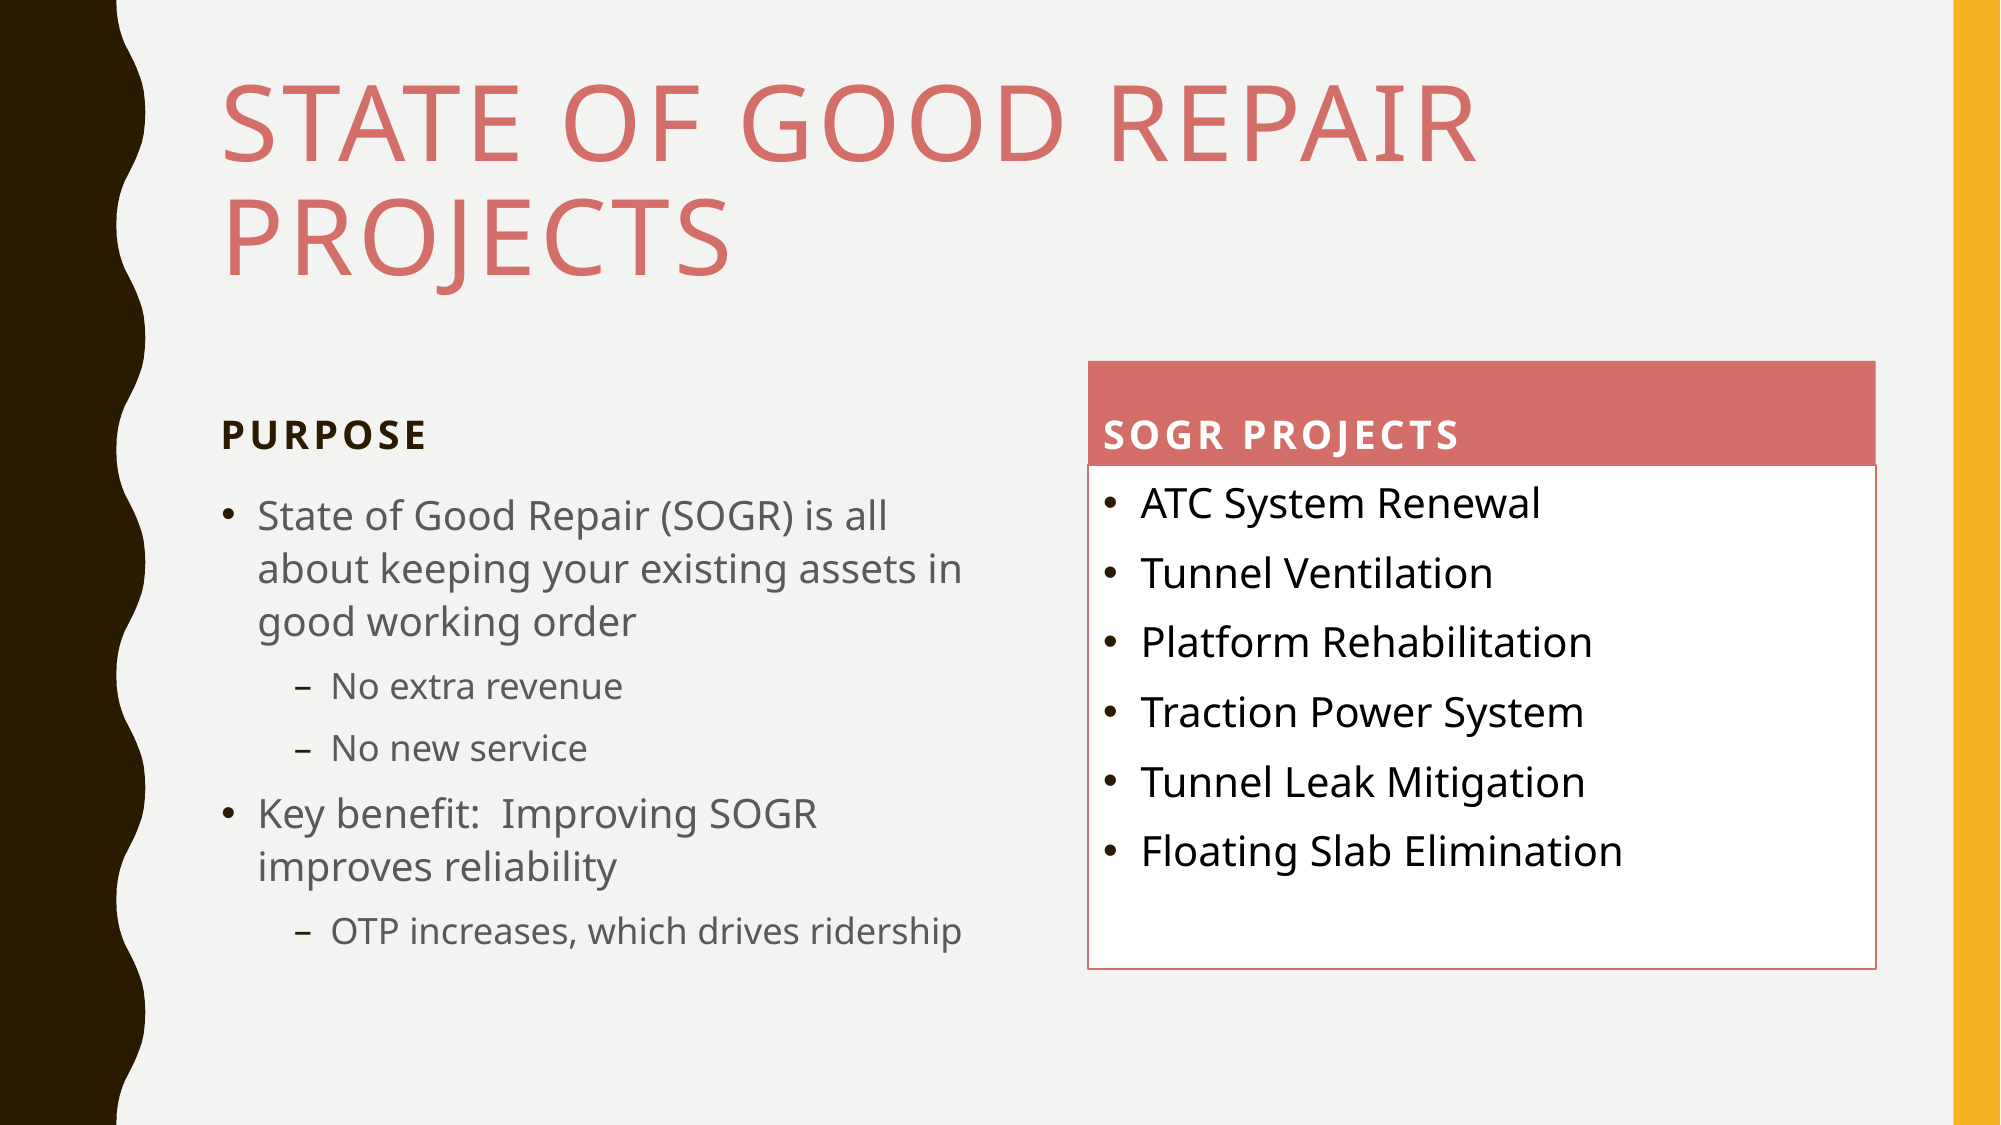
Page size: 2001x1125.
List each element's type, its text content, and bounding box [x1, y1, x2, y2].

list SOGR Projects [1088, 360, 1876, 464]
list ATC System Renewal Tunnel Ventilation Platform Rehabilitation Traction Power System Tunnel Leak Mitigation Floating Slab Elimination [1087, 464, 1877, 970]
list State of Good Repair (SOGR) is all about keeping your existing assets in good working order No extra revenue No new service Key benefit: Improving SOGR improves reliability OTP increases, which drives ridership [206, 477, 994, 969]
list Purpose [205, 360, 993, 465]
title State of Good Repair projects [205, 62, 1875, 308]
